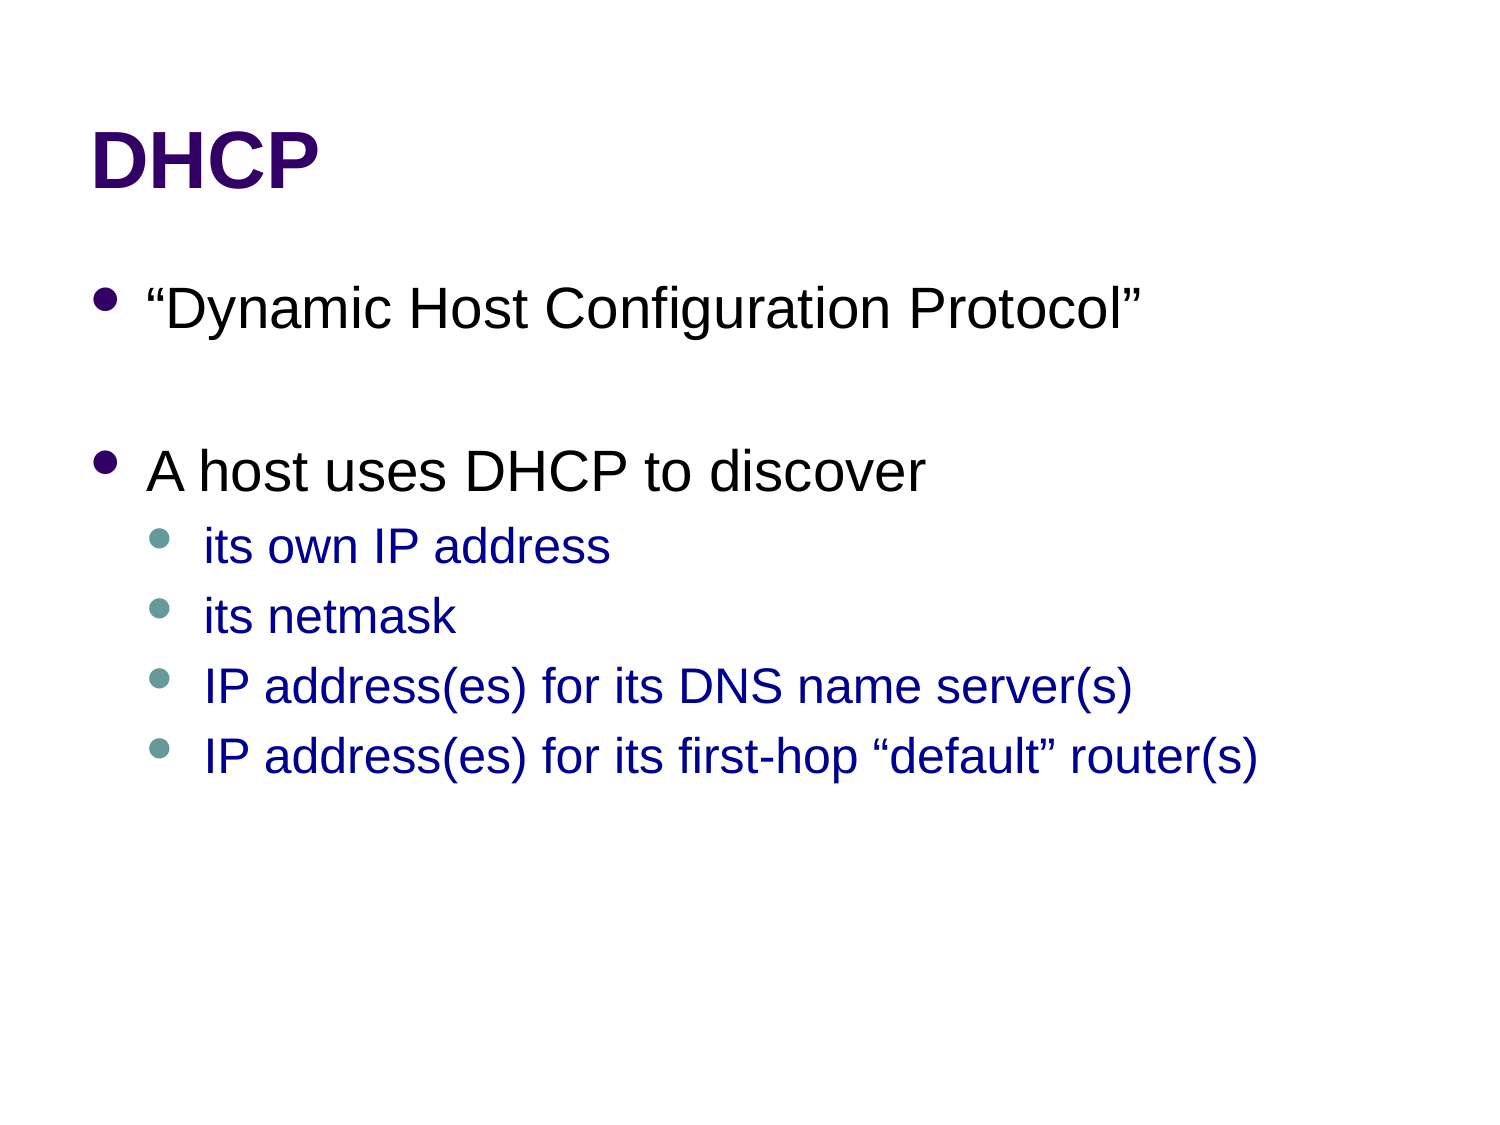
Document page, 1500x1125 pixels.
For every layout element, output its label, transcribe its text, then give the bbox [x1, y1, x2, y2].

title DHCP [75, 20, 1425, 213]
list “Dynamic Host Configuration Protocol” A host uses DHCP to discover its own IP address its netmask IP address(es) for its DNS name server(s) IP address(es) for its first-hop “default” router(s) [75, 262, 1483, 1005]
